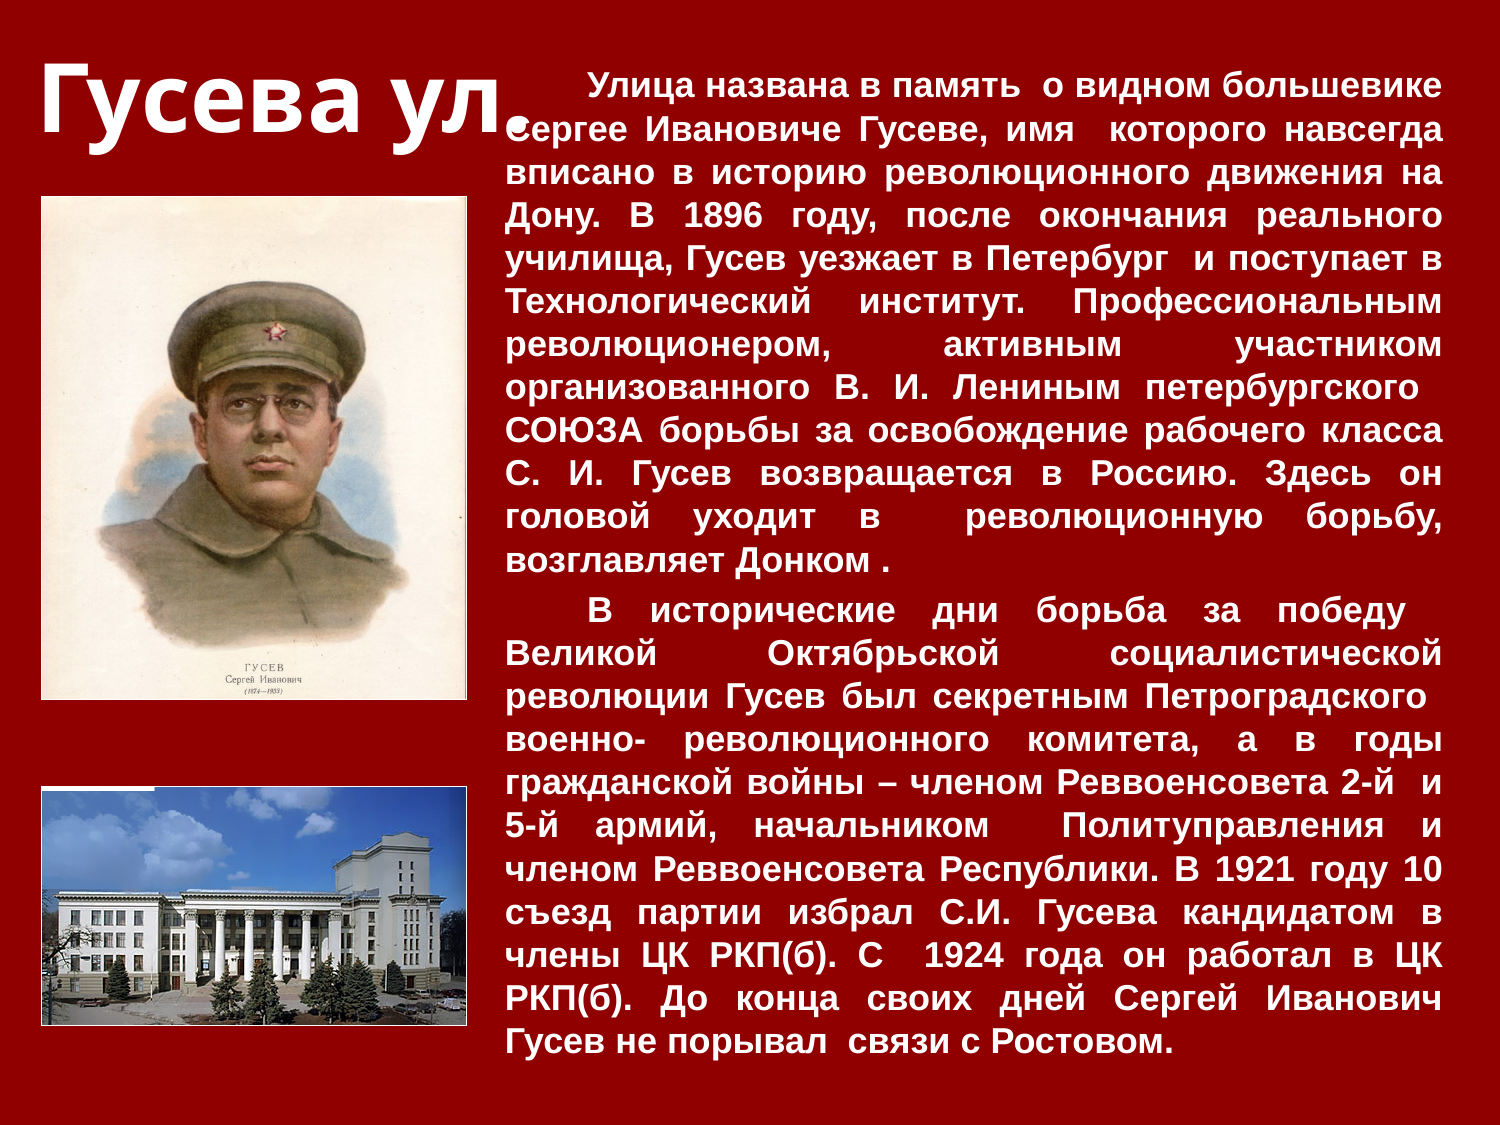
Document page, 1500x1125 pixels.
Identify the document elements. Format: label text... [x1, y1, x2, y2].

list Улица названа в память о видном большевике Сергее Ивановиче Гусеве, имя которого навсегда вписано в историю революционного движения на Дону. В 1896 году, после окончания реального училища, Гусев уезжает в Петербург и поступает в Технологический институт. Профессиональным революционером, активным участником организованного В. И. Лениным петербургского СОЮЗА борьбы за освобождение рабочего класса С. И. Гусев возвращается в Россию. Здесь он головой уходит в революционную борьбу, возглавляет Донком . В исторические дни борьба за победу Великой Октябрьской социалистической революции Гусев был секретным Петроградского военно- революционного комитета, а в годы гражданской войны – членом Реввоенсовета 2-й и 5-й армий, начальником Политуправления и членом Реввоенсовета Республики. В 1921 году 10 съезд партии избрал С.И. Гусева кандидатом в члены ЦК РКП(б). С 1924 года он работал в ЦК РКП(б). До конца своих дней Сергей Иванович Гусев не порывал связи с Ростовом. [490, 54, 1459, 1094]
title Гусева ул. [29, 0, 1380, 188]
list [40, 195, 468, 700]
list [41, 786, 467, 1026]
